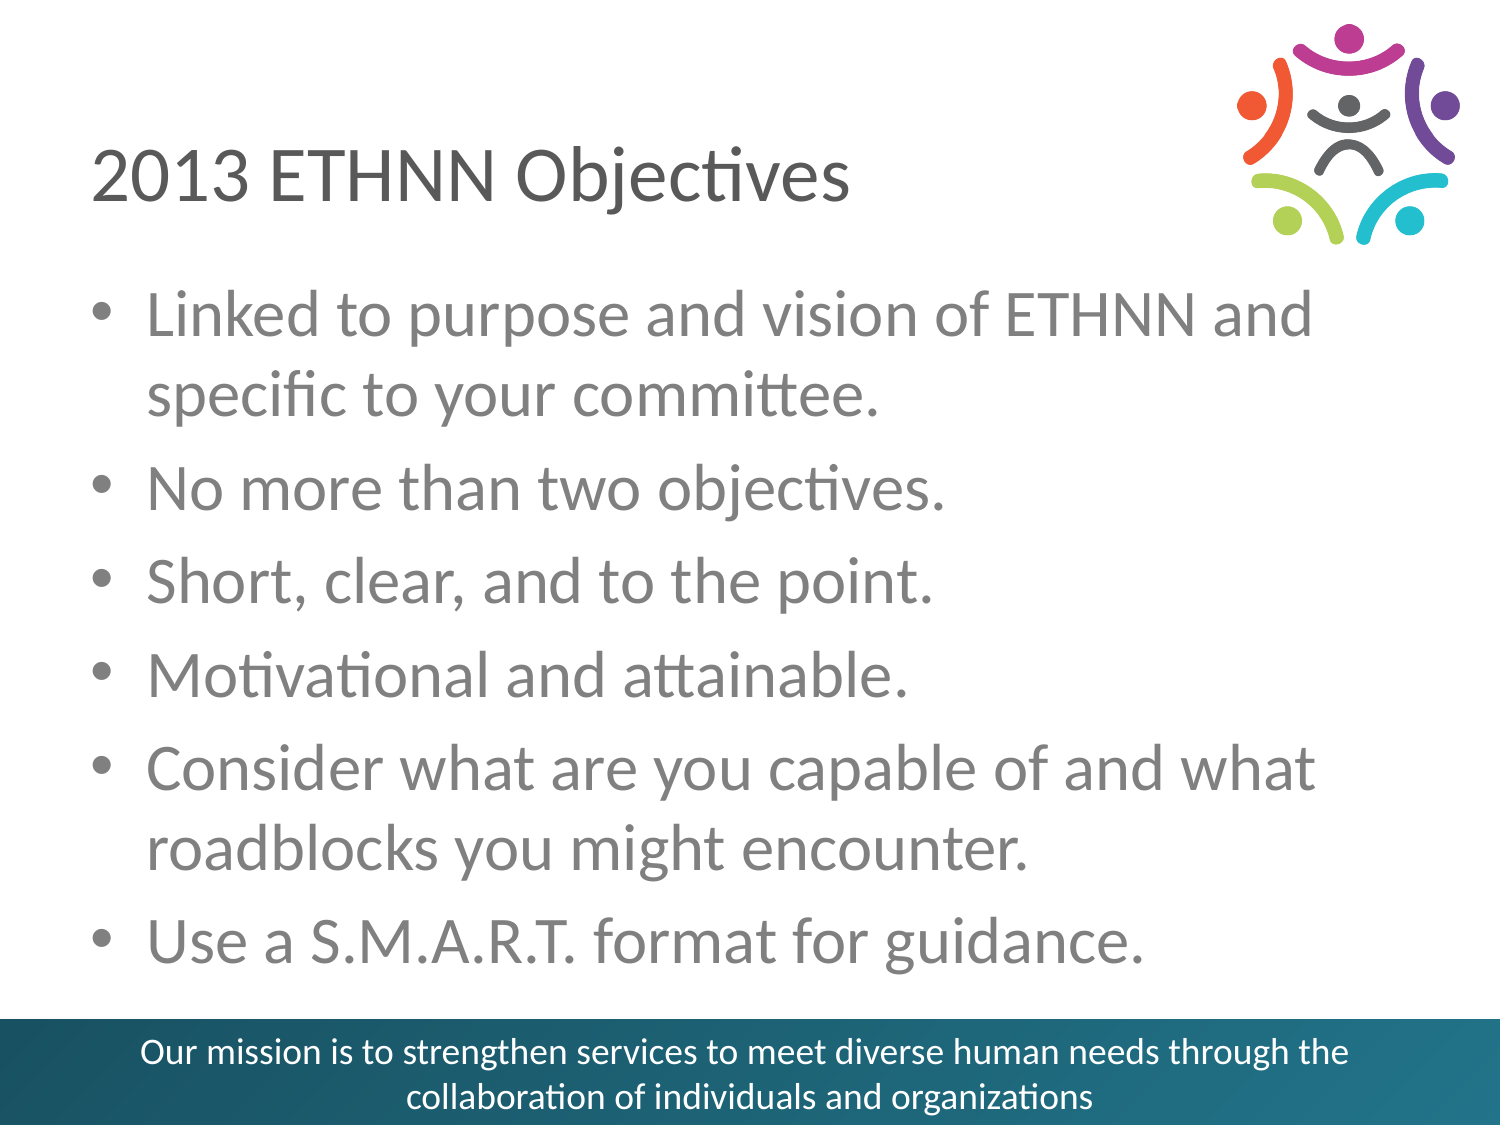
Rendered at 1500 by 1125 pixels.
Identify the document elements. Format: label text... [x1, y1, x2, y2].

title 2013 ETHNN Objectives [75, 87, 1225, 225]
list Linked to purpose and vision of ETHNN and specific to your committee. No more than two objectives. Short, clear, and to the point. Motivational and attainable. Consider what are you capable of and what roadblocks you might encounter. Use a S.M.A.R.T. format for guidance. [73, 261, 1427, 1001]
picture [1237, 24, 1460, 245]
